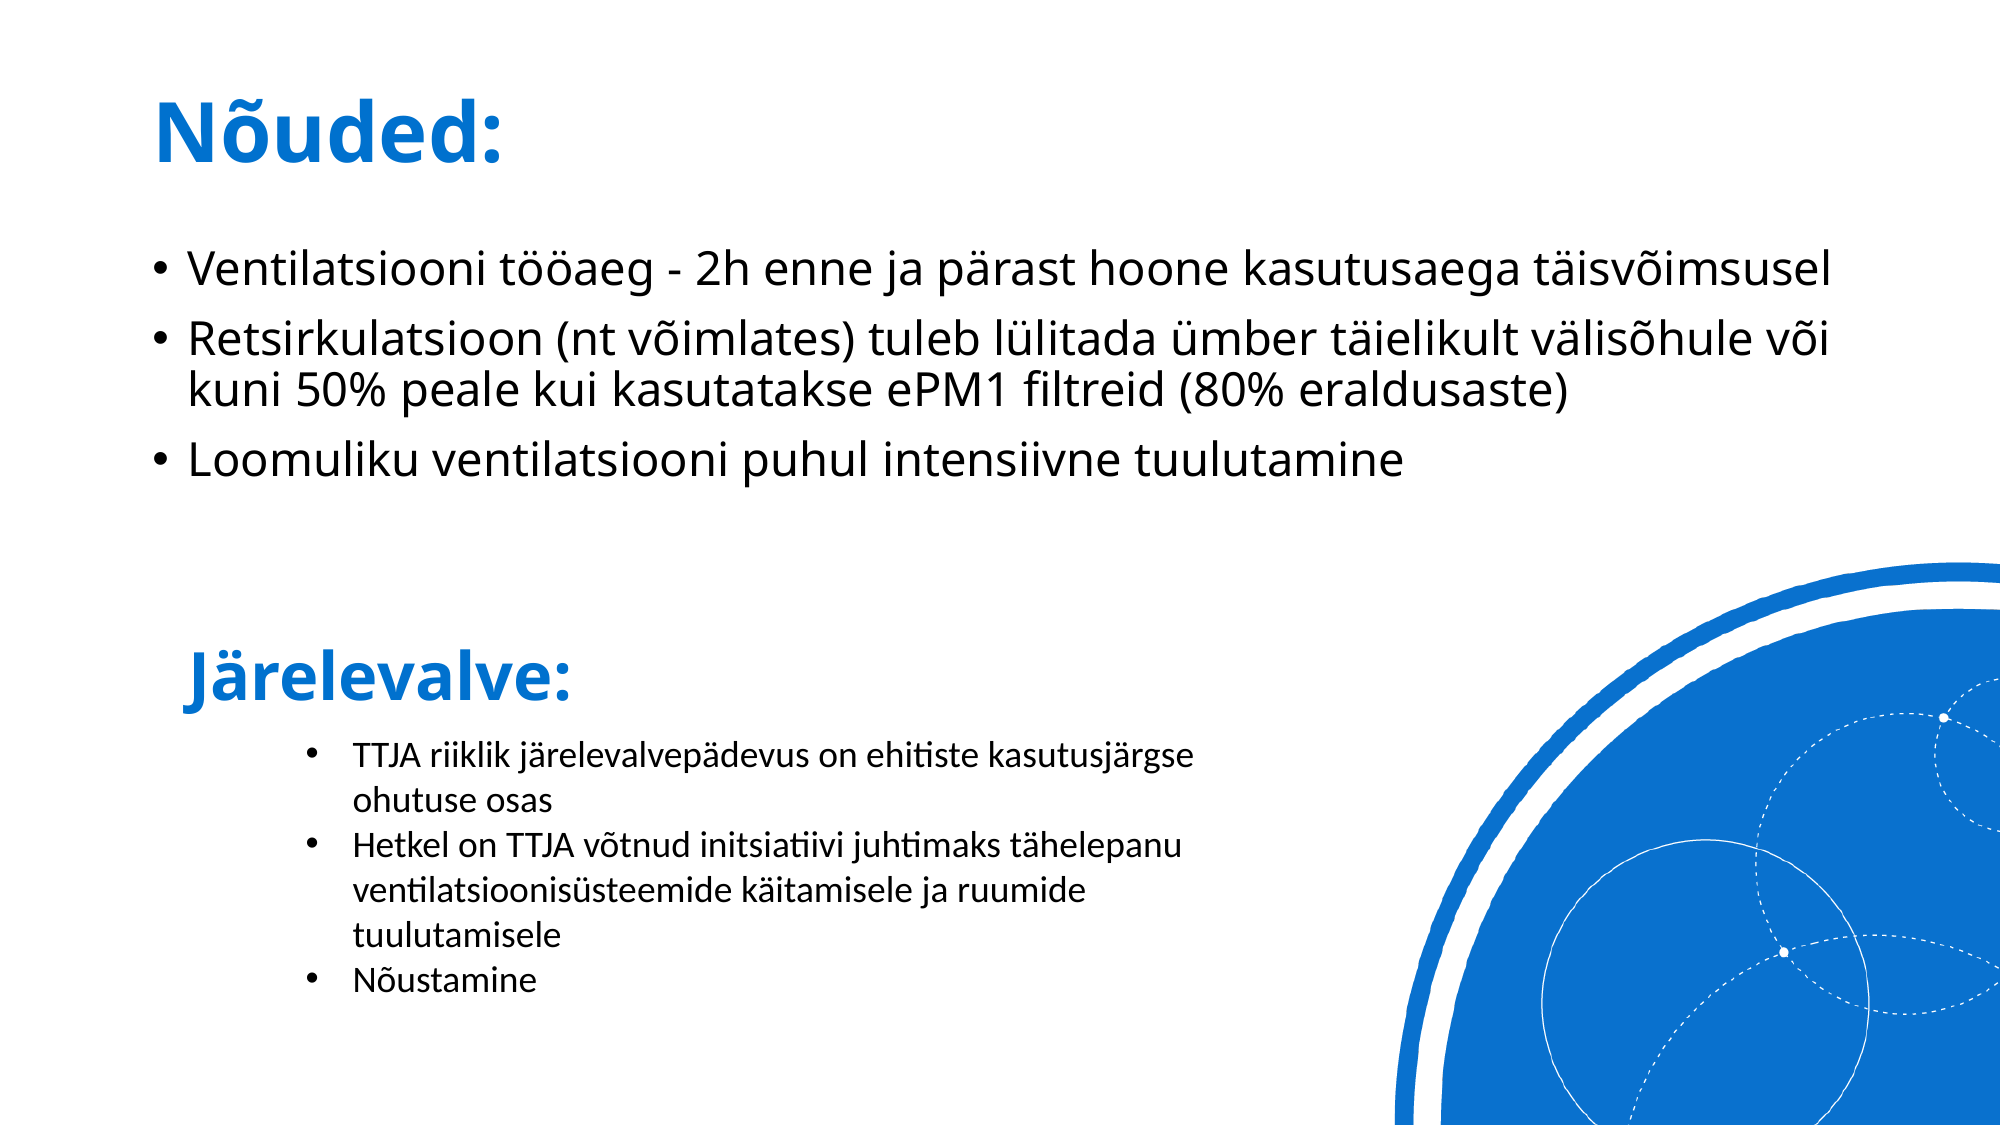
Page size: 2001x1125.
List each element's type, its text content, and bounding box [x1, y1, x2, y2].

title Nõuded: [137, 65, 1863, 189]
list Ventilatsiooni tööaeg - 2h enne ja pärast hoone kasutusaega täisvõimsusel Retsirkulatsioon (nt võimlates) tuleb lülitada ümber täielikult välisõhule või kuni 50% peale kui kasutatakse ePM1 filtreid (80% eraldusaste) Loomuliku ventilatsiooni puhul intensiivne tuulutamine [137, 237, 1863, 583]
text_box Järelevalve: [173, 620, 1899, 723]
text_box TTJA riiklik järelevalvepädevus on ehitiste kasutusjärgse ohutuse osas Hetkel on TTJA võtnud initsiatiivi juhtimaks tähelepanu ventilatsioonisüsteemide käitamisele ja ruumide tuulutamisele Nõustamine [290, 722, 1291, 1008]
picture [1394, 562, 2000, 1125]
